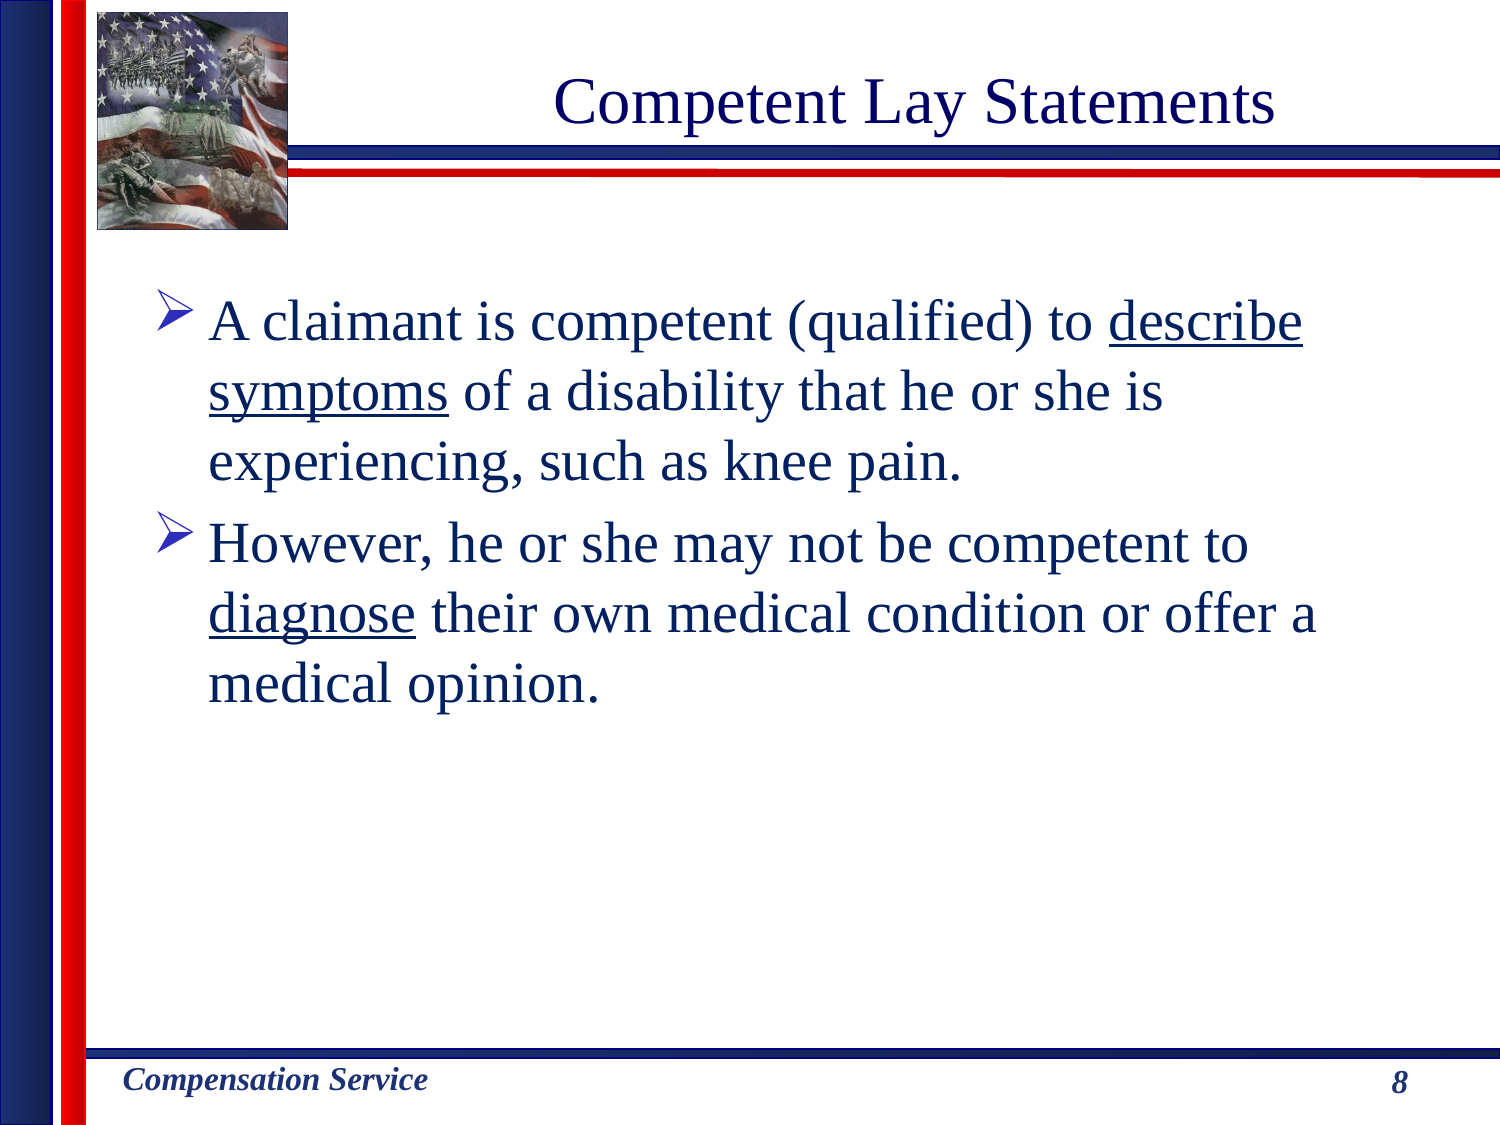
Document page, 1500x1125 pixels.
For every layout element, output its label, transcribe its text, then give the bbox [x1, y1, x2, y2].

slide_number 8 [1299, 1042, 1500, 1118]
picture [97, 12, 288, 230]
list A claimant is competent (qualified) to describe symptoms of a disability that he or she is experiencing, such as knee pain. However, he or she may not be competent to diagnose their own medical condition or offer a medical opinion. [137, 275, 1391, 975]
title Competent Lay Statements [331, 0, 1500, 146]
